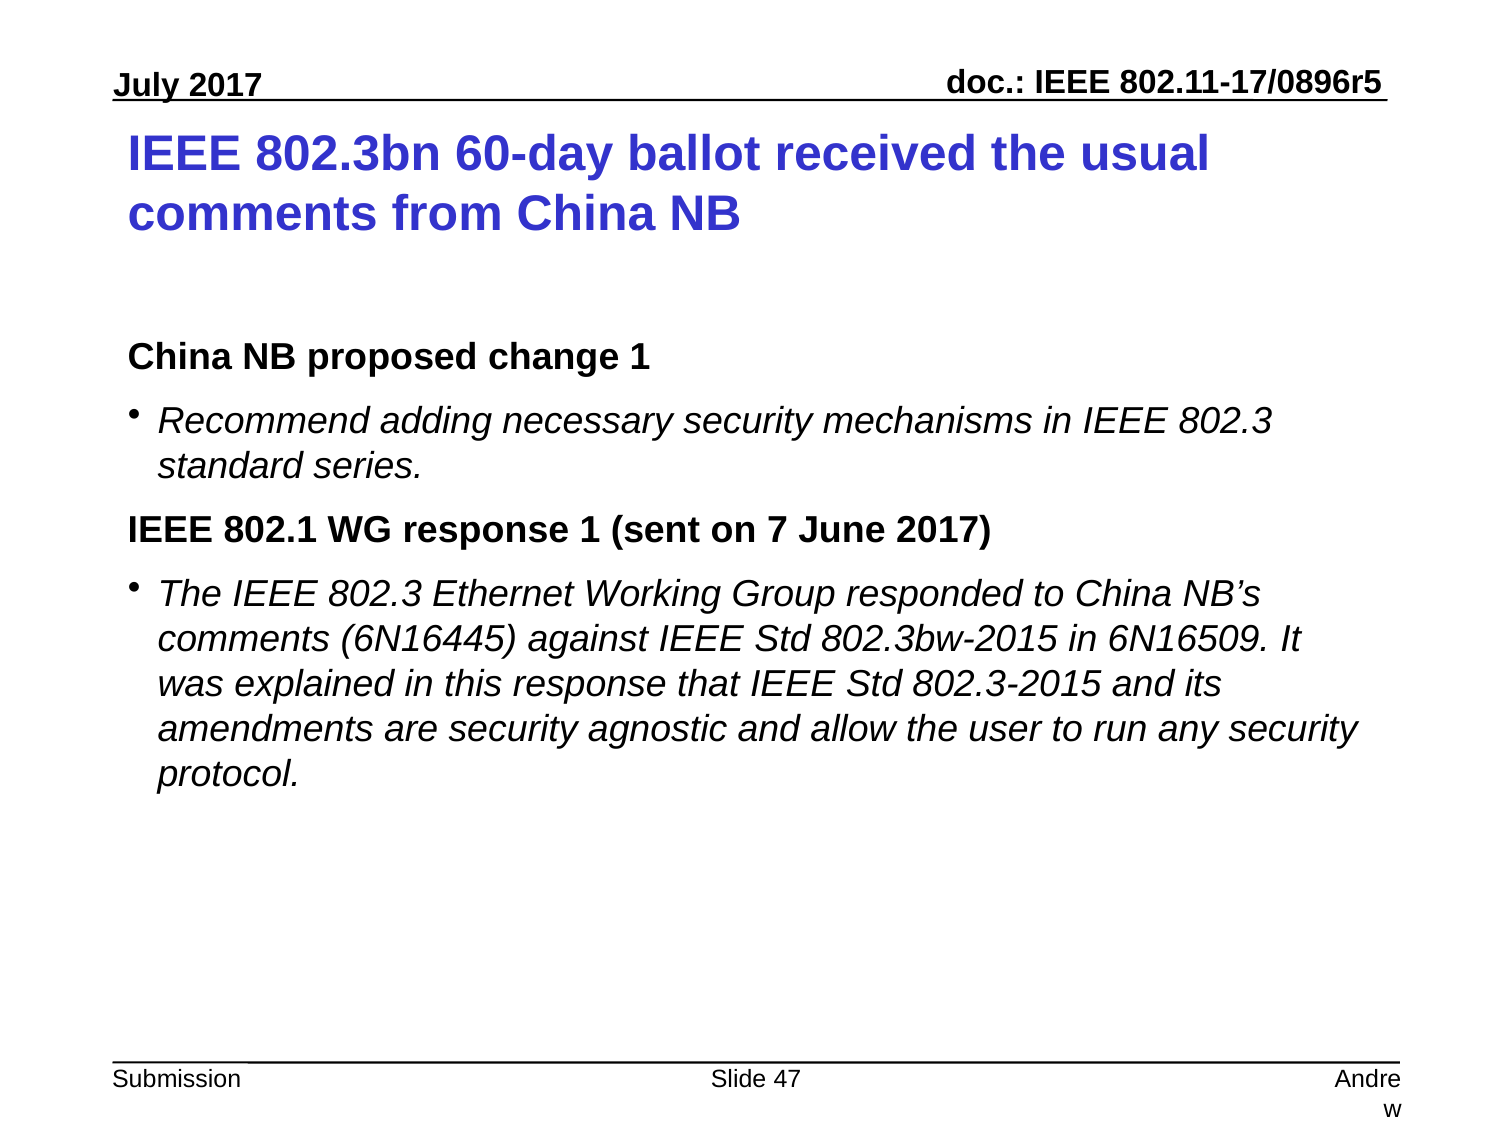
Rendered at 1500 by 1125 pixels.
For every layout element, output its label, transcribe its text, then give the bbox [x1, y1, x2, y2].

footer Andrew Myles, Cisco [1320, 1061, 1402, 1093]
title IEEE 802.3bn 60-day ballot received the usual comments from China NB [112, 112, 1388, 288]
slide_number Slide 47 [709, 1061, 803, 1093]
list China NB proposed change 1 Recommend adding necessary security mechanisms in IEEE 802.3 standard series. IEEE 802.1 WG response 1 (sent on 7 June 2017) The IEEE 802.3 Ethernet Working Group responded to China NB’s comments (6N16445) against IEEE Std 802.3bw-2015 in 6N16509. It was explained in this response that IEEE Std 802.3-2015 and its amendments are security agnostic and allow the user to run any security protocol. [112, 324, 1388, 1000]
